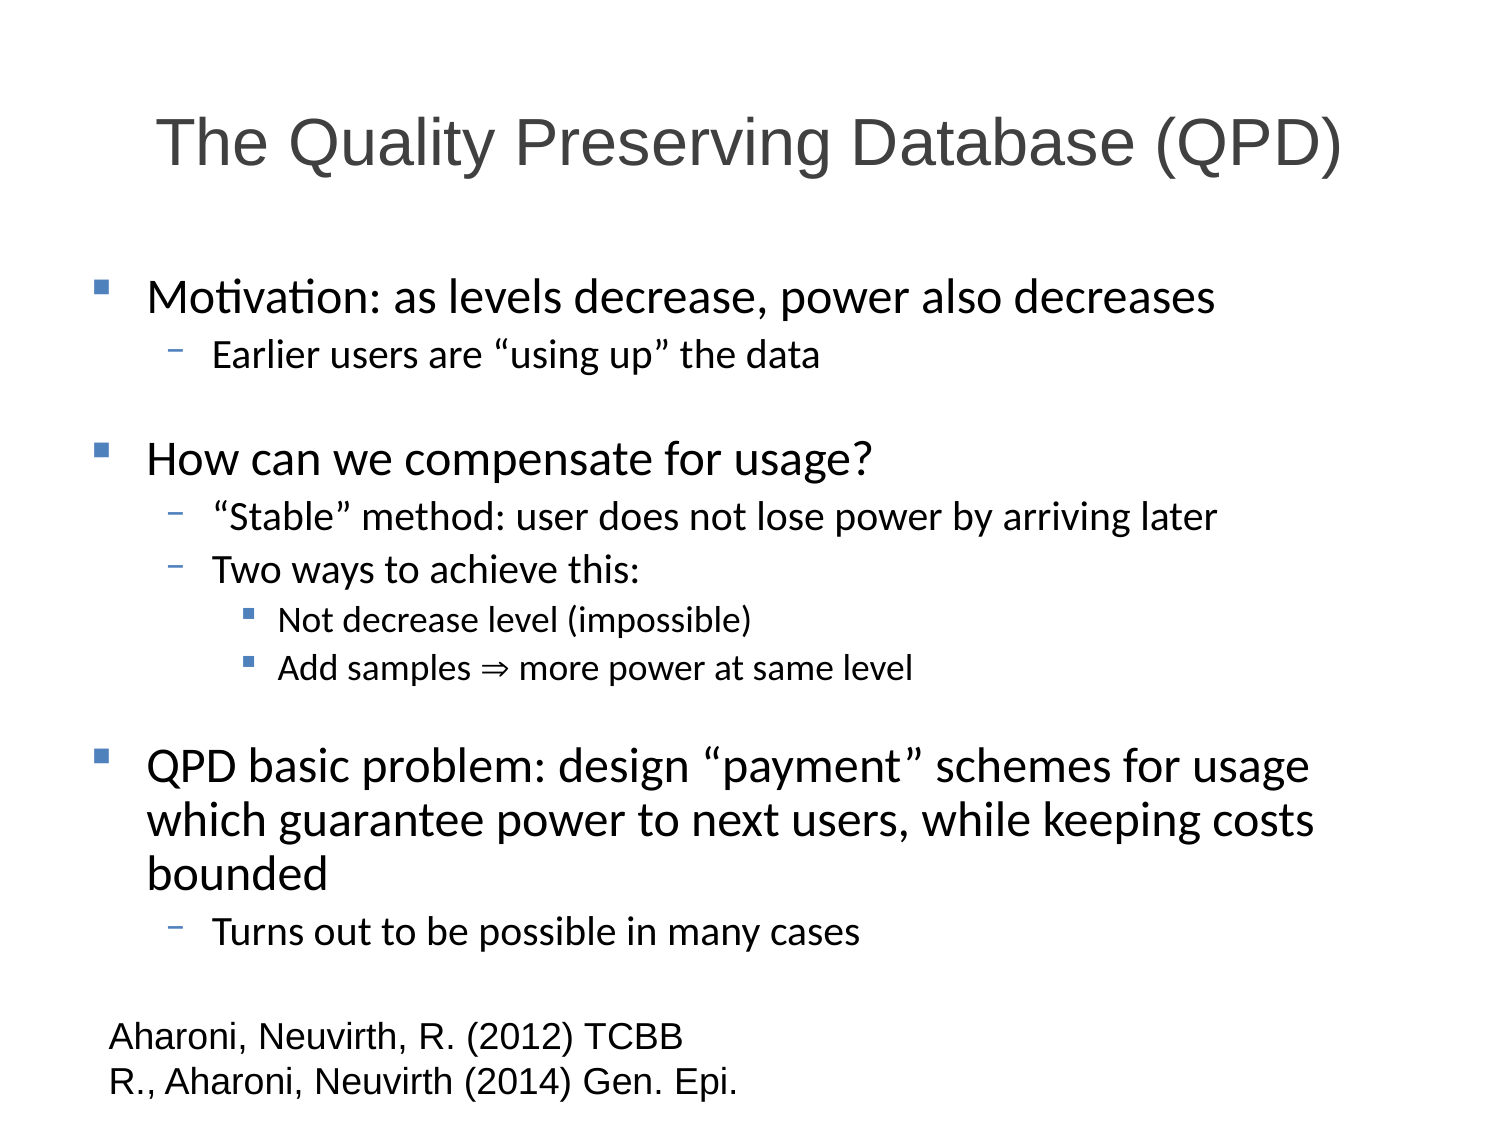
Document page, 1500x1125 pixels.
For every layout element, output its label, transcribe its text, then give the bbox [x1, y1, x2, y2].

list Motivation: as levels decrease, power also decreases Earlier users are “using up” the data How can we compensate for usage? “Stable” method: user does not lose power by arriving later Two ways to achieve this: Not decrease level (impossible) Add samples  more power at same level QPD basic problem: design “payment” schemes for usage which guarantee power to next users, while keeping costs bounded Turns out to be possible in many cases [74, 262, 1426, 1006]
text_box Aharoni, Neuvirth, R. (2012) TCBB R., Aharoni, Neuvirth (2014) Gen. Epi. [93, 1004, 1346, 1110]
title The Quality Preserving Database (QPD) [74, 44, 1426, 233]
